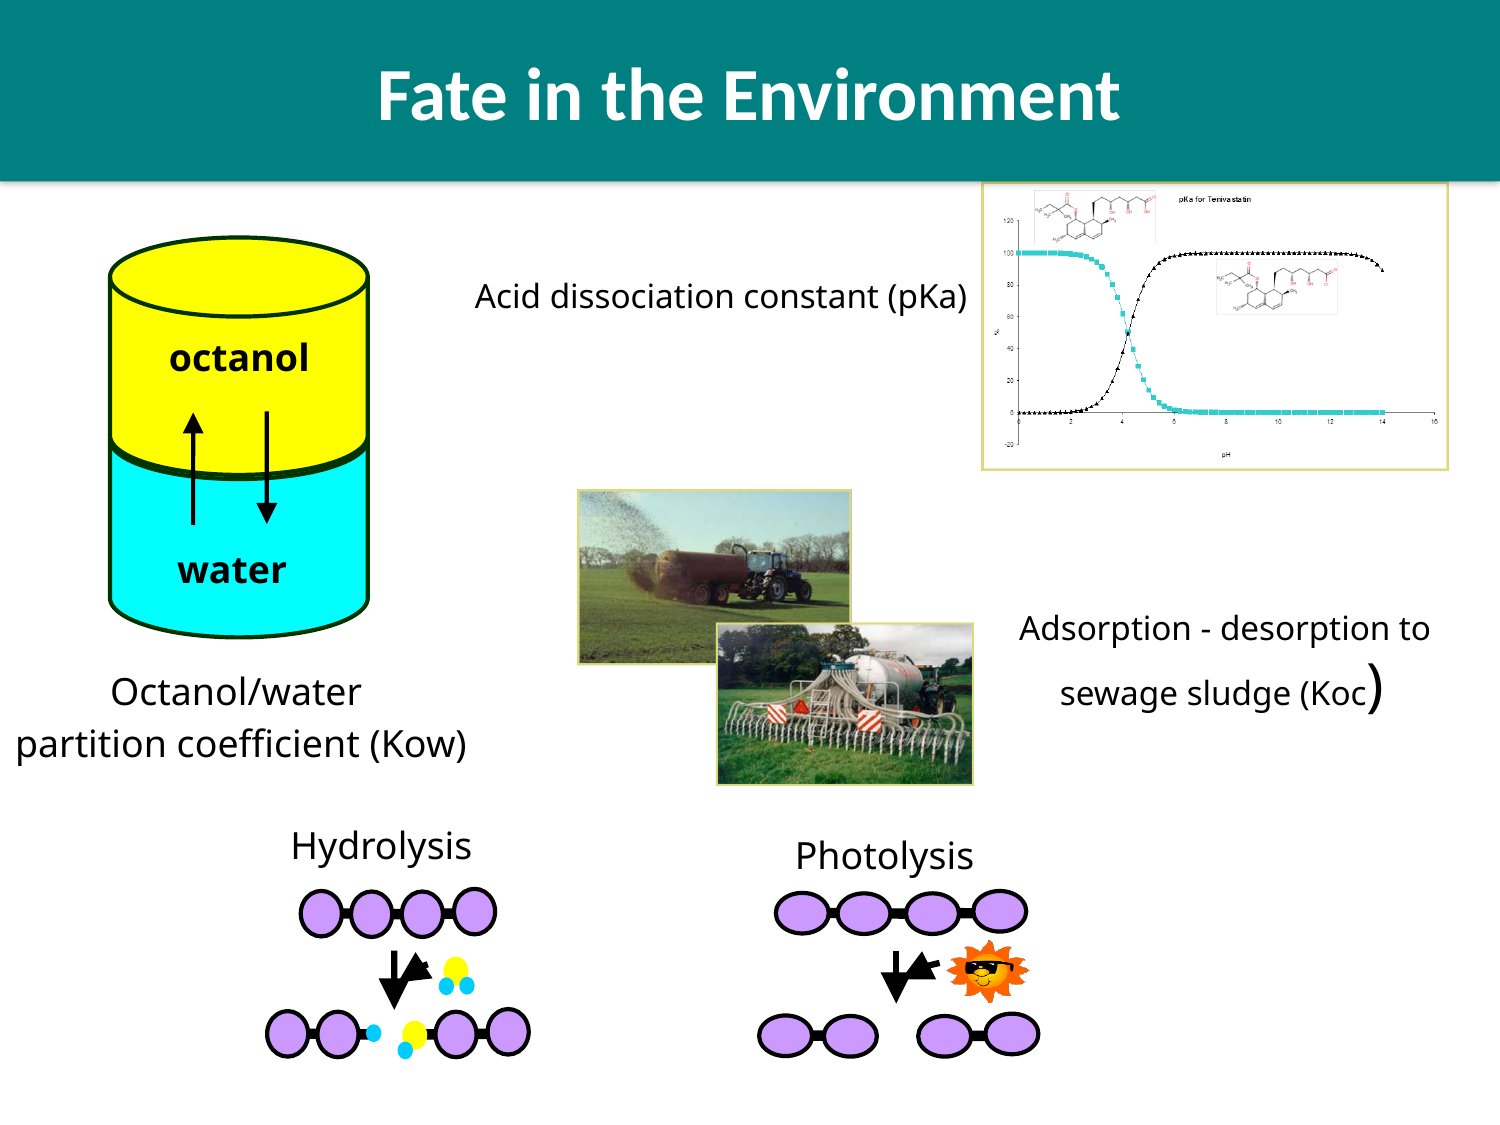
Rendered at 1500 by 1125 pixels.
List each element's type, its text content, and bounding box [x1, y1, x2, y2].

text_box [109, 439, 368, 638]
text_box Octanol/water partition coefficient (Kow) [0, 660, 482, 773]
text_box Fate in the Environment [0, 0, 1500, 182]
text_box Acid dissociation constant (pKa) [460, 267, 976, 323]
text_box water [162, 538, 303, 599]
text_box [182, 412, 204, 526]
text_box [266, 888, 529, 1058]
picture [981, 181, 1449, 471]
text_box Hydrolysis [275, 814, 488, 875]
text_box Adsorption - desorption to sewage sludge (Koc) [993, 599, 1466, 725]
text_box [256, 411, 278, 524]
text_box octanol [154, 327, 325, 387]
text_box [109, 237, 368, 475]
picture [577, 489, 975, 786]
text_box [758, 890, 1039, 1057]
text_box Photolysis [780, 824, 990, 885]
